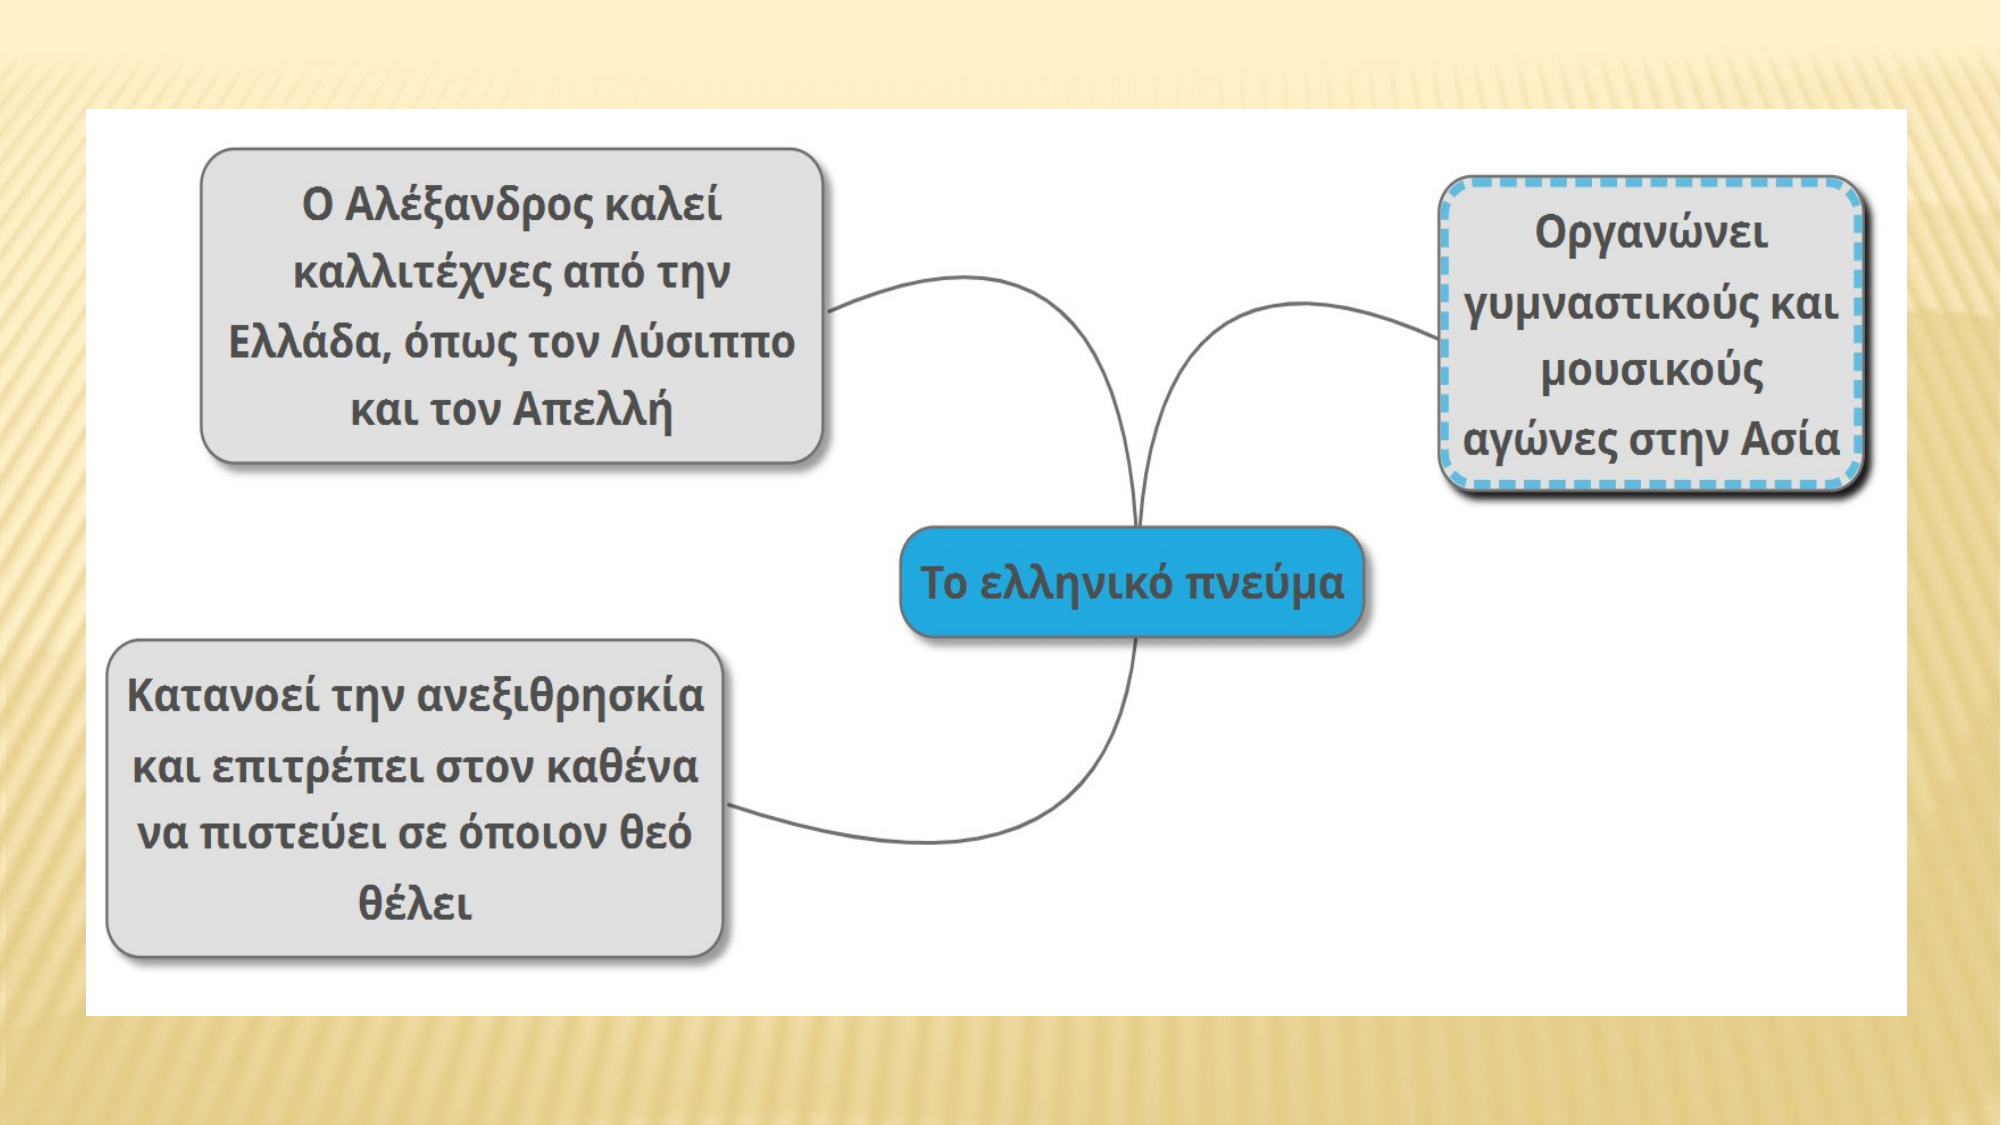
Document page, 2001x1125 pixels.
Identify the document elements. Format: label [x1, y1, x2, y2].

picture [85, 108, 1907, 1016]
